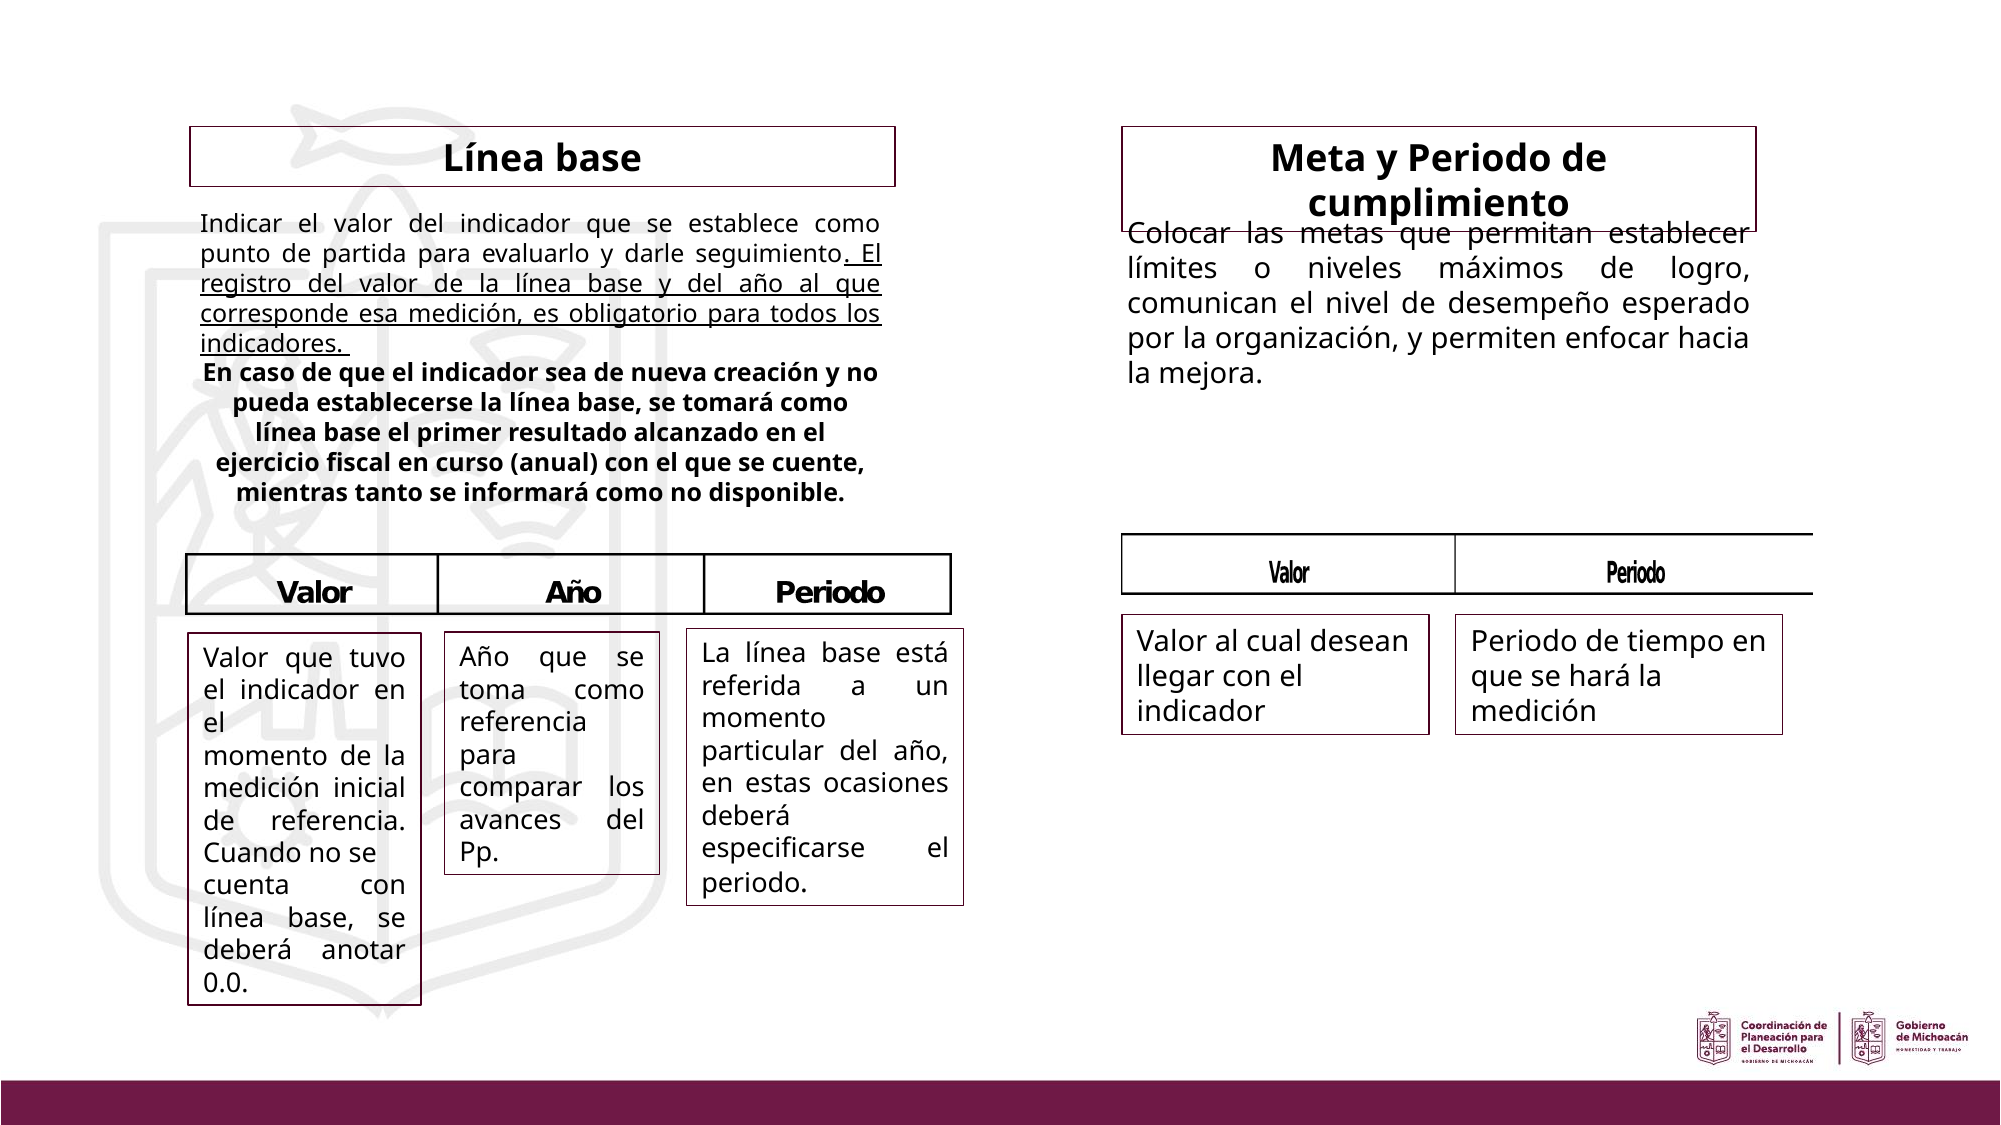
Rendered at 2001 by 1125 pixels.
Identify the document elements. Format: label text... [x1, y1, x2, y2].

text_box Meta y Periodo de cumplimiento [1121, 126, 1757, 207]
text_box Línea base [190, 126, 895, 187]
text_box Indicar el valor del indicador que se establece como punto de partida para evaluarlo y darle seguimiento. El registro del valor de la línea base y del año al que corresponde esa medición, es obligatorio para todos los indicadores. En caso de que el indicador sea de nueva creación y no pueda establecerse la línea base, se tomará como línea base el primer resultado alcanzado en el ejercicio fiscal en curso (anual) con el que se cuente, mientras tanto se informará como no disponible. [185, 199, 897, 515]
text_box Periodo de tiempo en que se hará la medición [1455, 614, 1783, 735]
text_box Colocar las metas que permitan establecer límites o niveles máximos de logro, comunican el nivel de desempeño esperado por la organización, y permiten enfocar hacia la mejora. [1112, 207, 1766, 397]
picture [1, 0, 2000, 1125]
text_box Año que se toma como referencia para comparar los avances del Pp. [444, 632, 660, 875]
text_box Valor al cual desean llegar con el indicador [1121, 614, 1429, 735]
text_box Valor que tuvo el indicador en el momento de la medición inicial de referencia. Cuando no se cuenta con línea base, se deberá anotar 0.0. [188, 632, 421, 1006]
text_box La línea base está referida a un momento particular del año, en estas ocasiones deberá especificarse el periodo. [686, 628, 964, 906]
